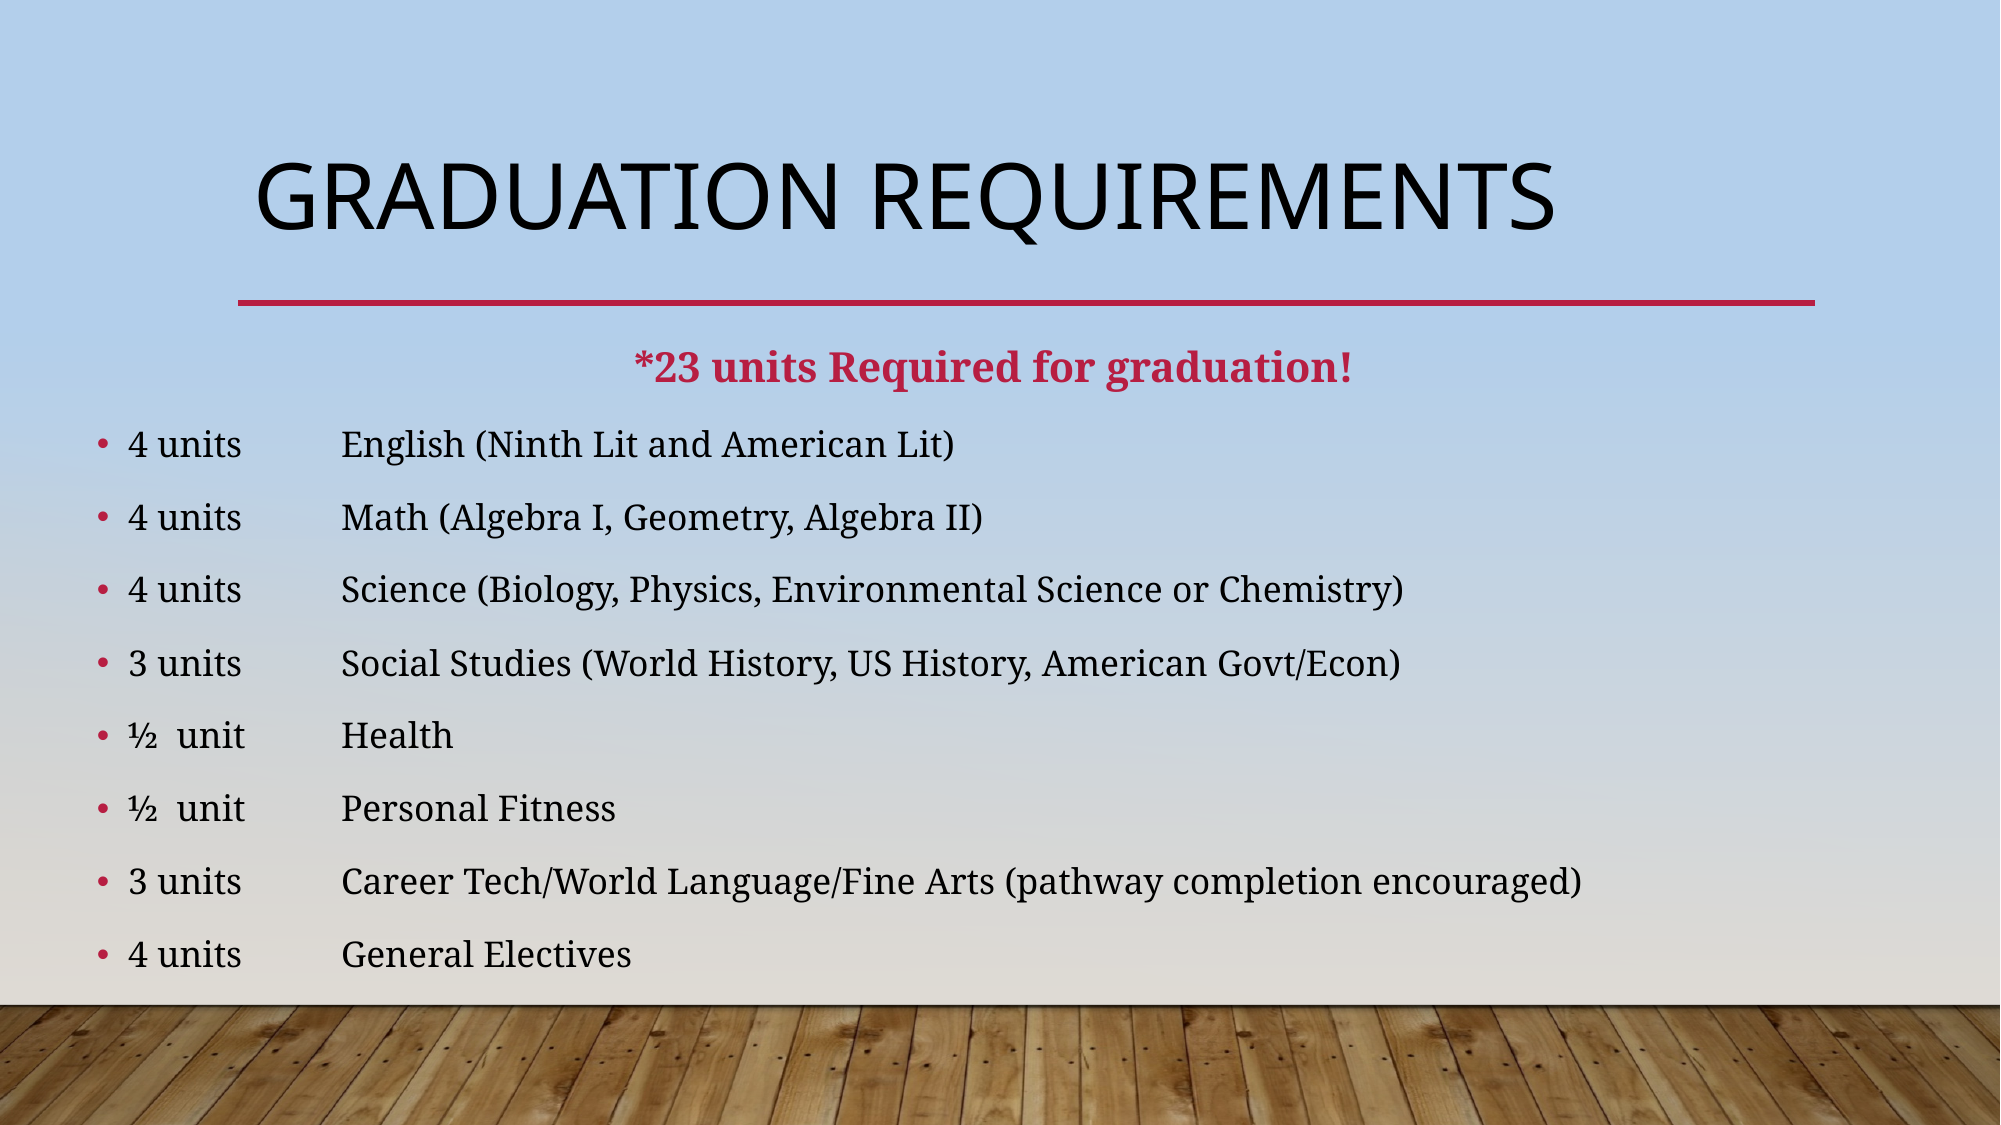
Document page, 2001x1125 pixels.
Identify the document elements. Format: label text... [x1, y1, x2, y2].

title Graduation Requirements [238, 131, 1814, 305]
picture [0, 1005, 2000, 1125]
list *23 units Required for graduation! 4 units English (Ninth Lit and American Lit) 4 units Math (Algebra I, Geometry, Algebra II) 4 units Science (Biology, Physics, Environmental Science or Chemistry) 3 units Social Studies (World History, US History, American Govt/Econ) ½ unit Health ½ unit Personal Fitness 3 units Career Tech/World Language/Fine Arts (pathway completion encouraged) 4 units General Electives [81, 320, 1907, 991]
